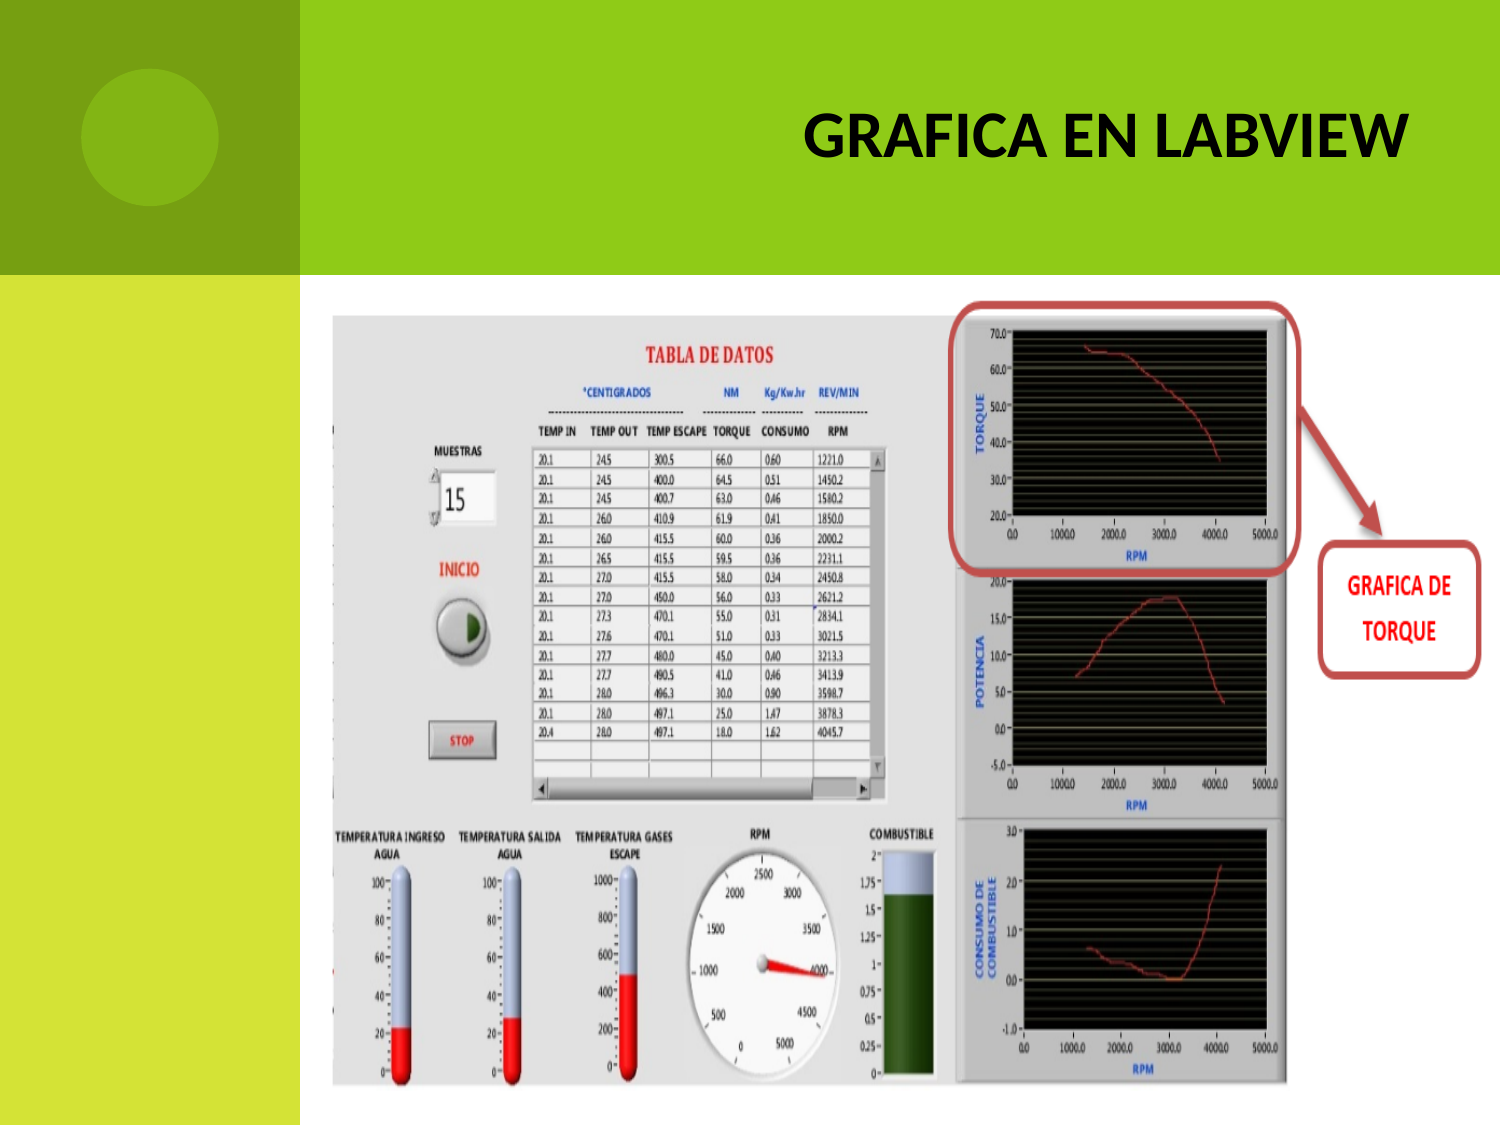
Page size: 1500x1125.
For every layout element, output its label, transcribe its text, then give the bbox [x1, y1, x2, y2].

title GRAFICA EN LABVIEW [399, 37, 1425, 225]
picture [318, 290, 1500, 1095]
